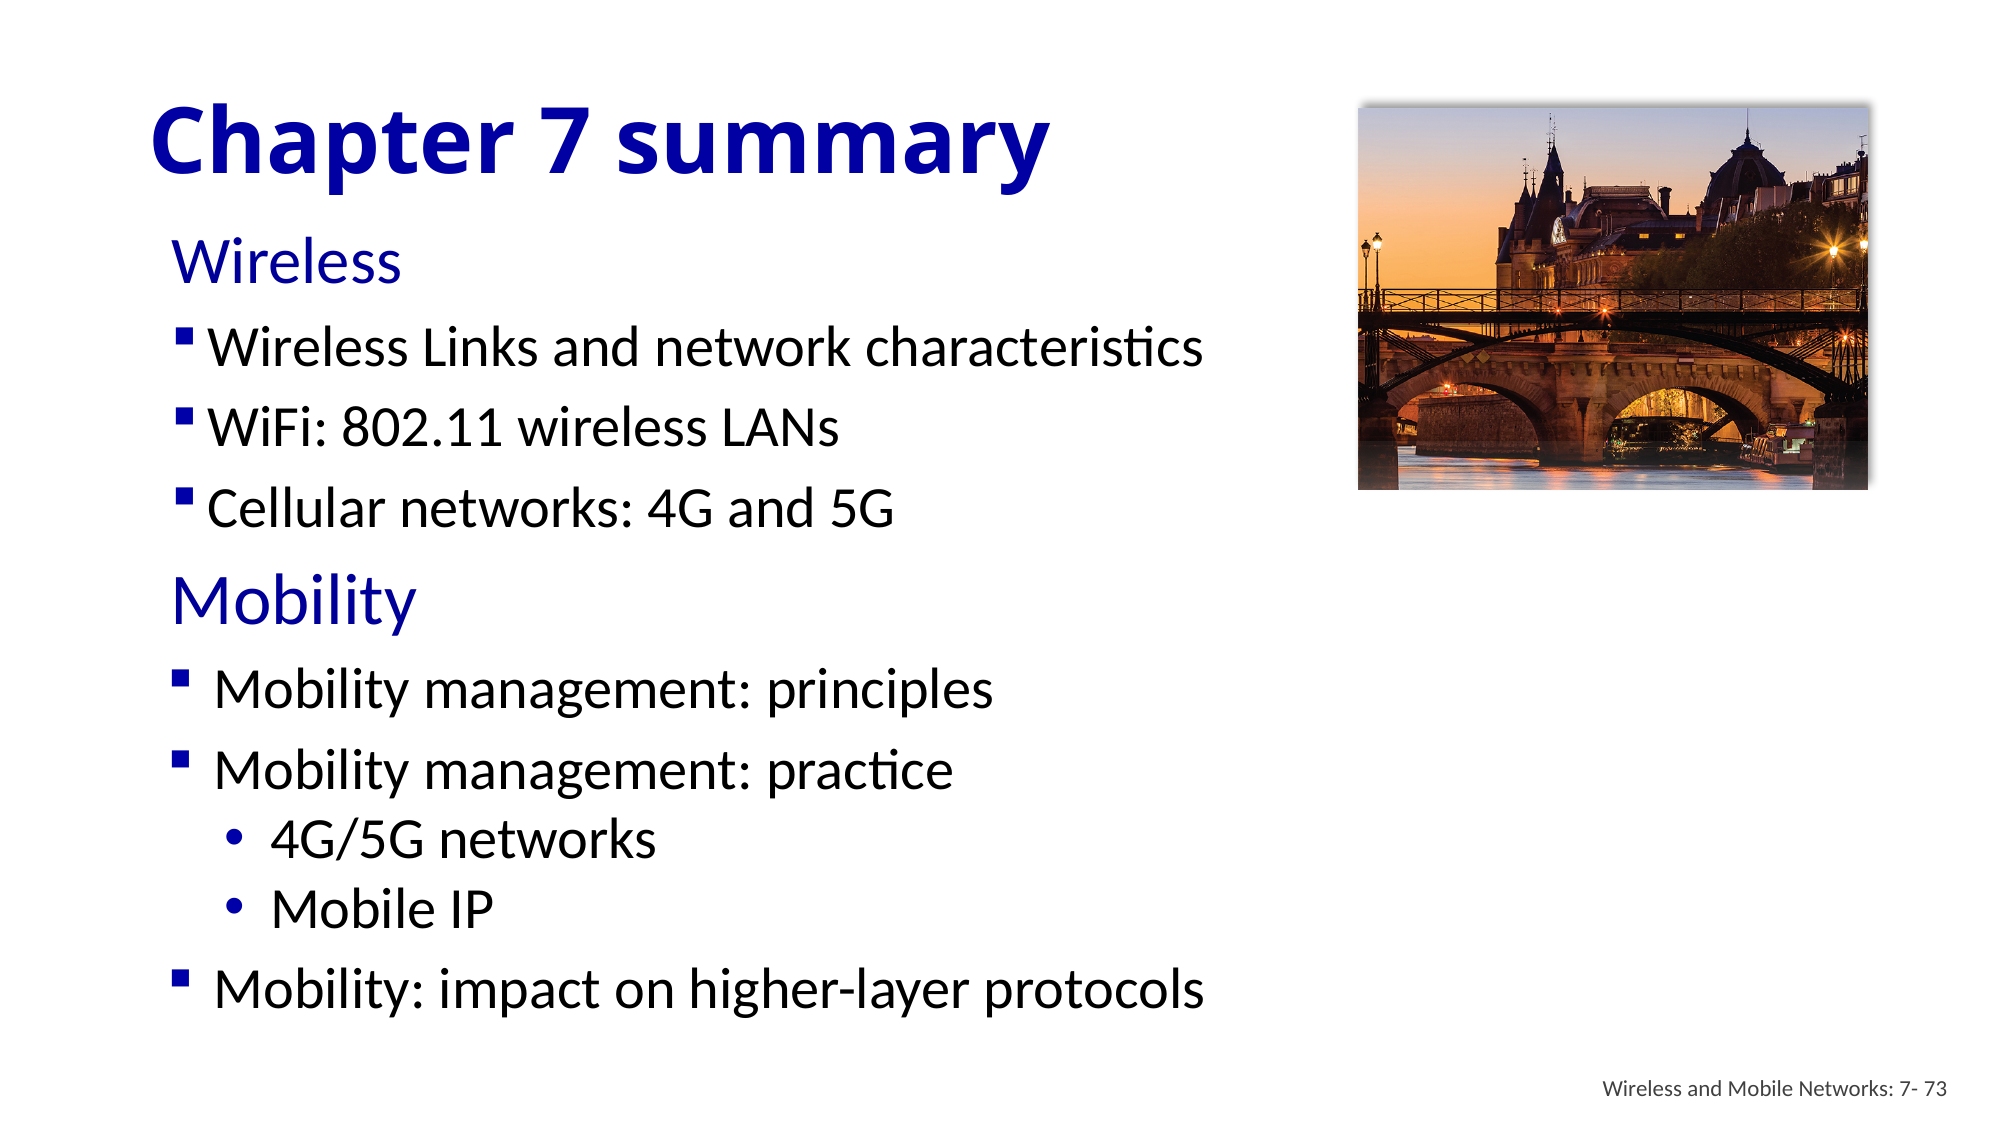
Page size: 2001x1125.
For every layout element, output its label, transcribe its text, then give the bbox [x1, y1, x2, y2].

picture [1358, 108, 1868, 490]
title Chapter 7 summary [133, 70, 1859, 218]
text_box Wireless Wireless Links and network characteristics WiFi: 802.11 wireless LANs Cellular networks: 4G and 5G [135, 218, 1292, 554]
slide_number Wireless and Mobile Networks: 7- 73 [1512, 1056, 1963, 1117]
text_box Mobility Mobility management: principles Mobility management: practice 4G/5G networks Mobile IP Mobility: impact on higher-layer protocols [134, 554, 1863, 1089]
